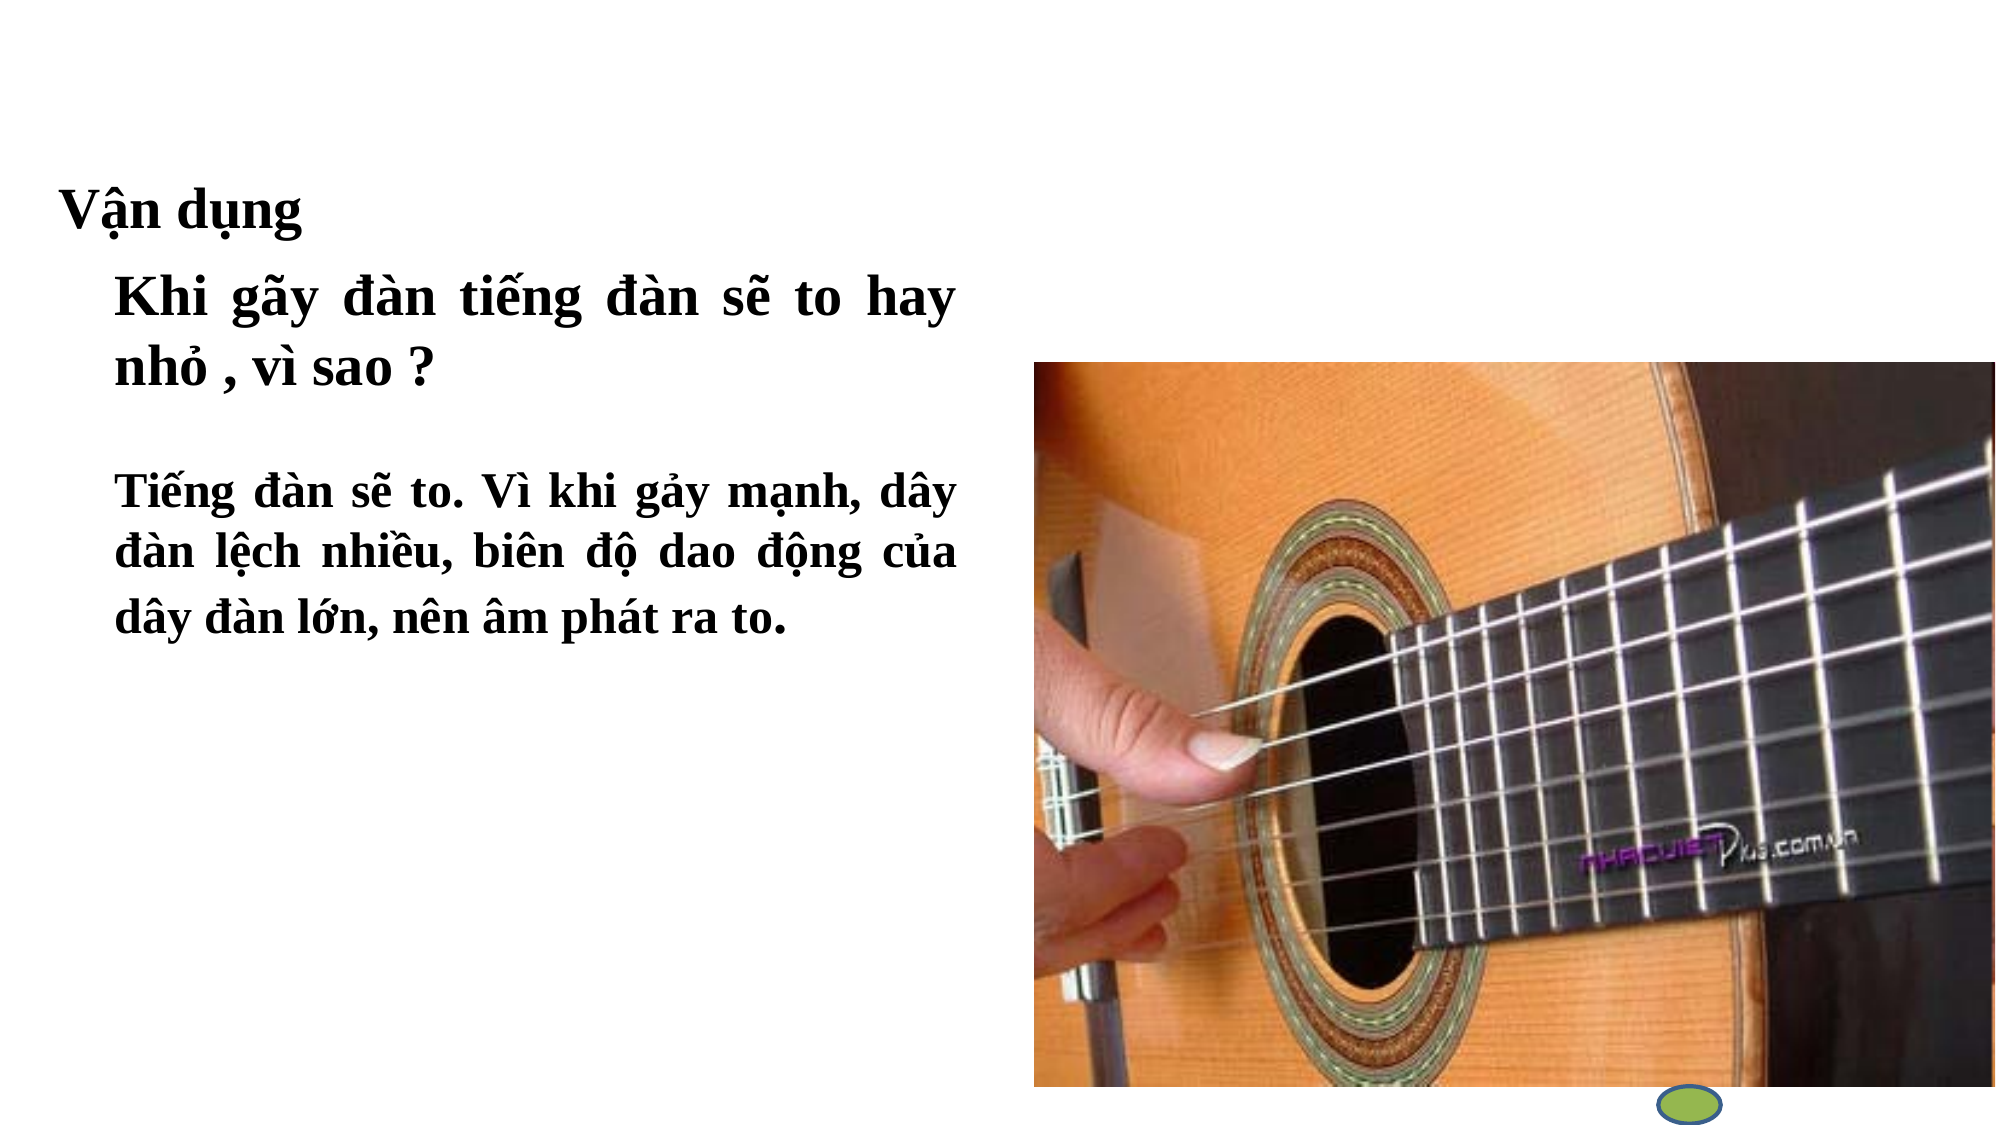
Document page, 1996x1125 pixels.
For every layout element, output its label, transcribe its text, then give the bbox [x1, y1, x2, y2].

text_box [1656, 1095, 1723, 1125]
picture [1034, 362, 1996, 1087]
text_box Vận dụng [43, 162, 630, 248]
text_box Tiếng đàn sẽ to. Vì khi gảy mạnh, dây đàn lệch nhiều, biên độ dao động của dây đàn lớn, nên âm phát ra to. [99, 450, 973, 653]
text_box Khi gãy đàn tiếng đàn sẽ to hay nhỏ , vì sao ? [99, 249, 973, 405]
